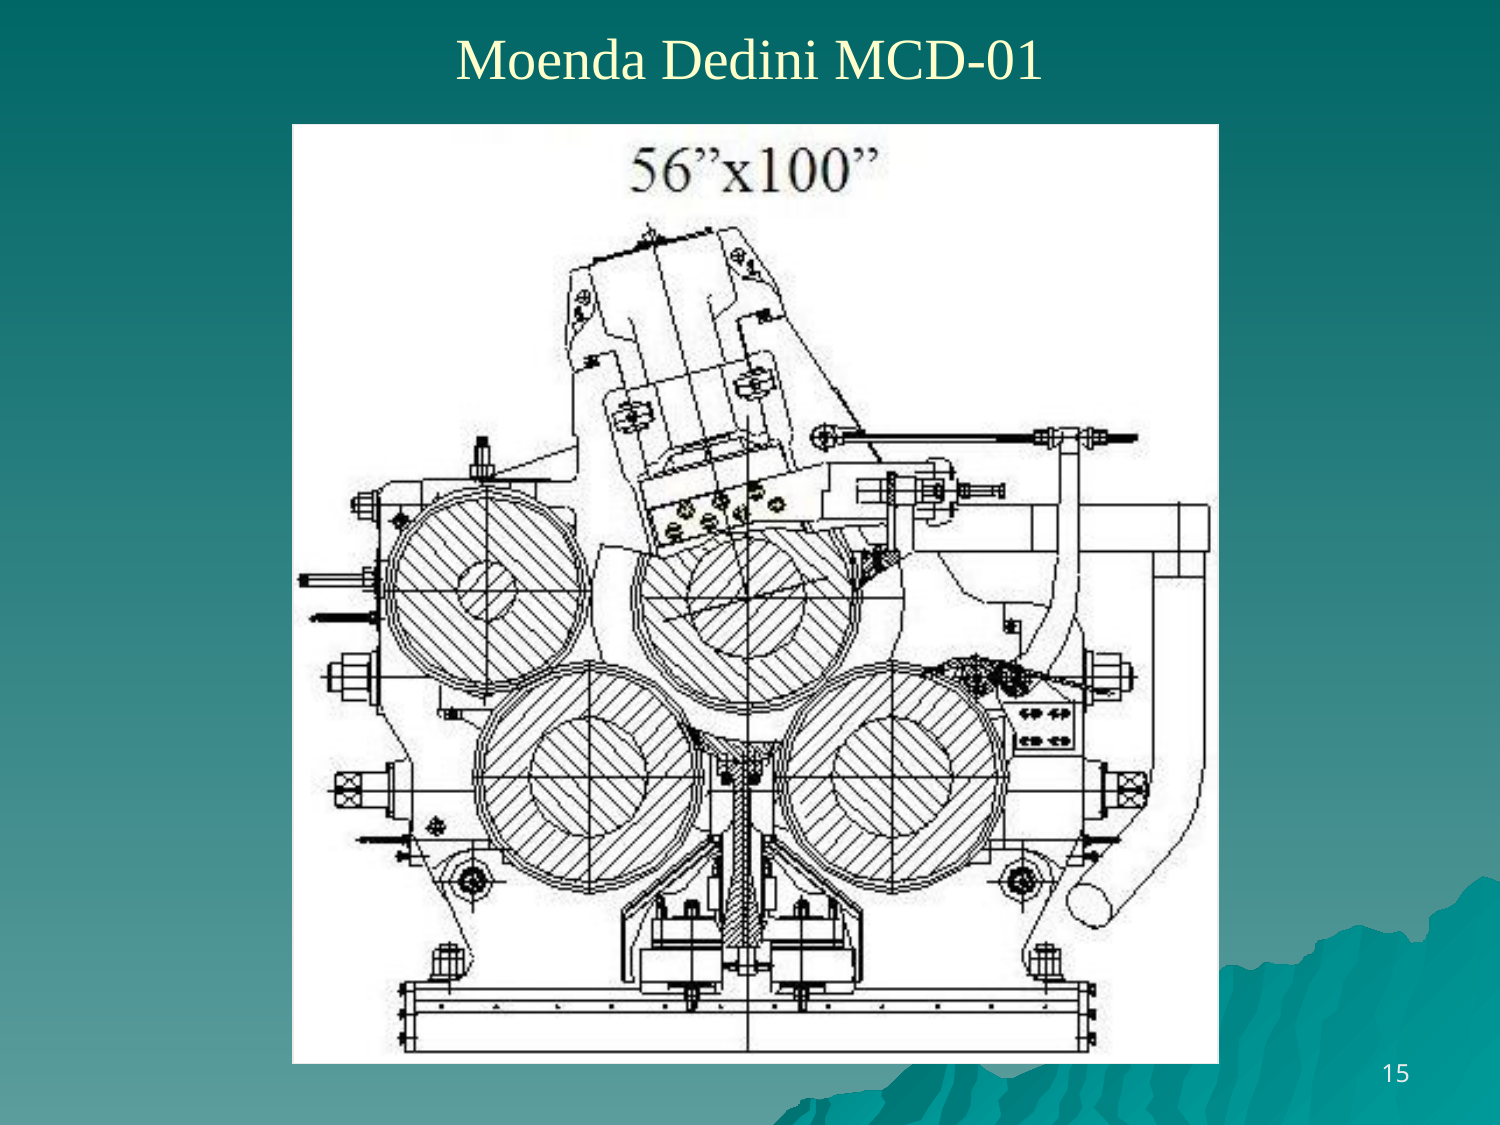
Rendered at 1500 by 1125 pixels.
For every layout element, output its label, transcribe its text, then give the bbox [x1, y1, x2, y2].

slide_number 15 [1074, 1024, 1425, 1100]
text_box Moenda Dedini MCD-01 [374, 0, 1125, 113]
picture [293, 125, 1218, 1064]
